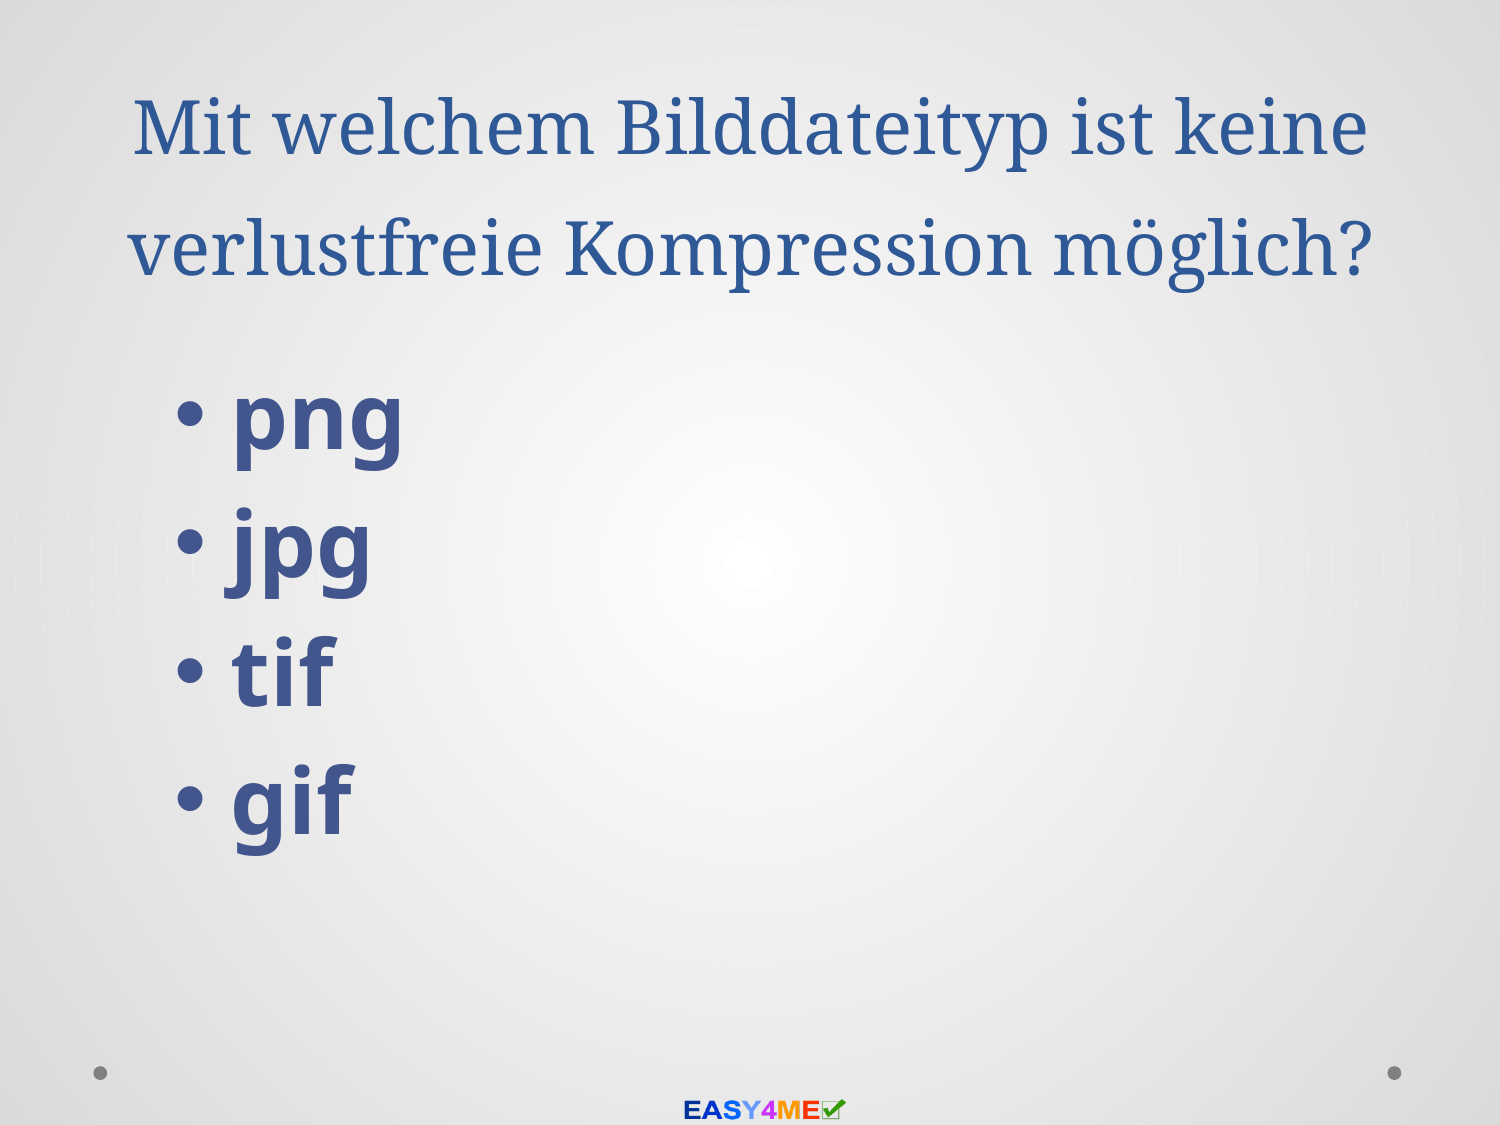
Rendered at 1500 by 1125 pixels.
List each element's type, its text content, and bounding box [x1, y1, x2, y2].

title Mit welchem Bilddateityp ist keine verlustfreie Kompression möglich? [76, 66, 1427, 298]
picture [679, 1095, 852, 1123]
list png jpg tif gif [159, 349, 1425, 941]
